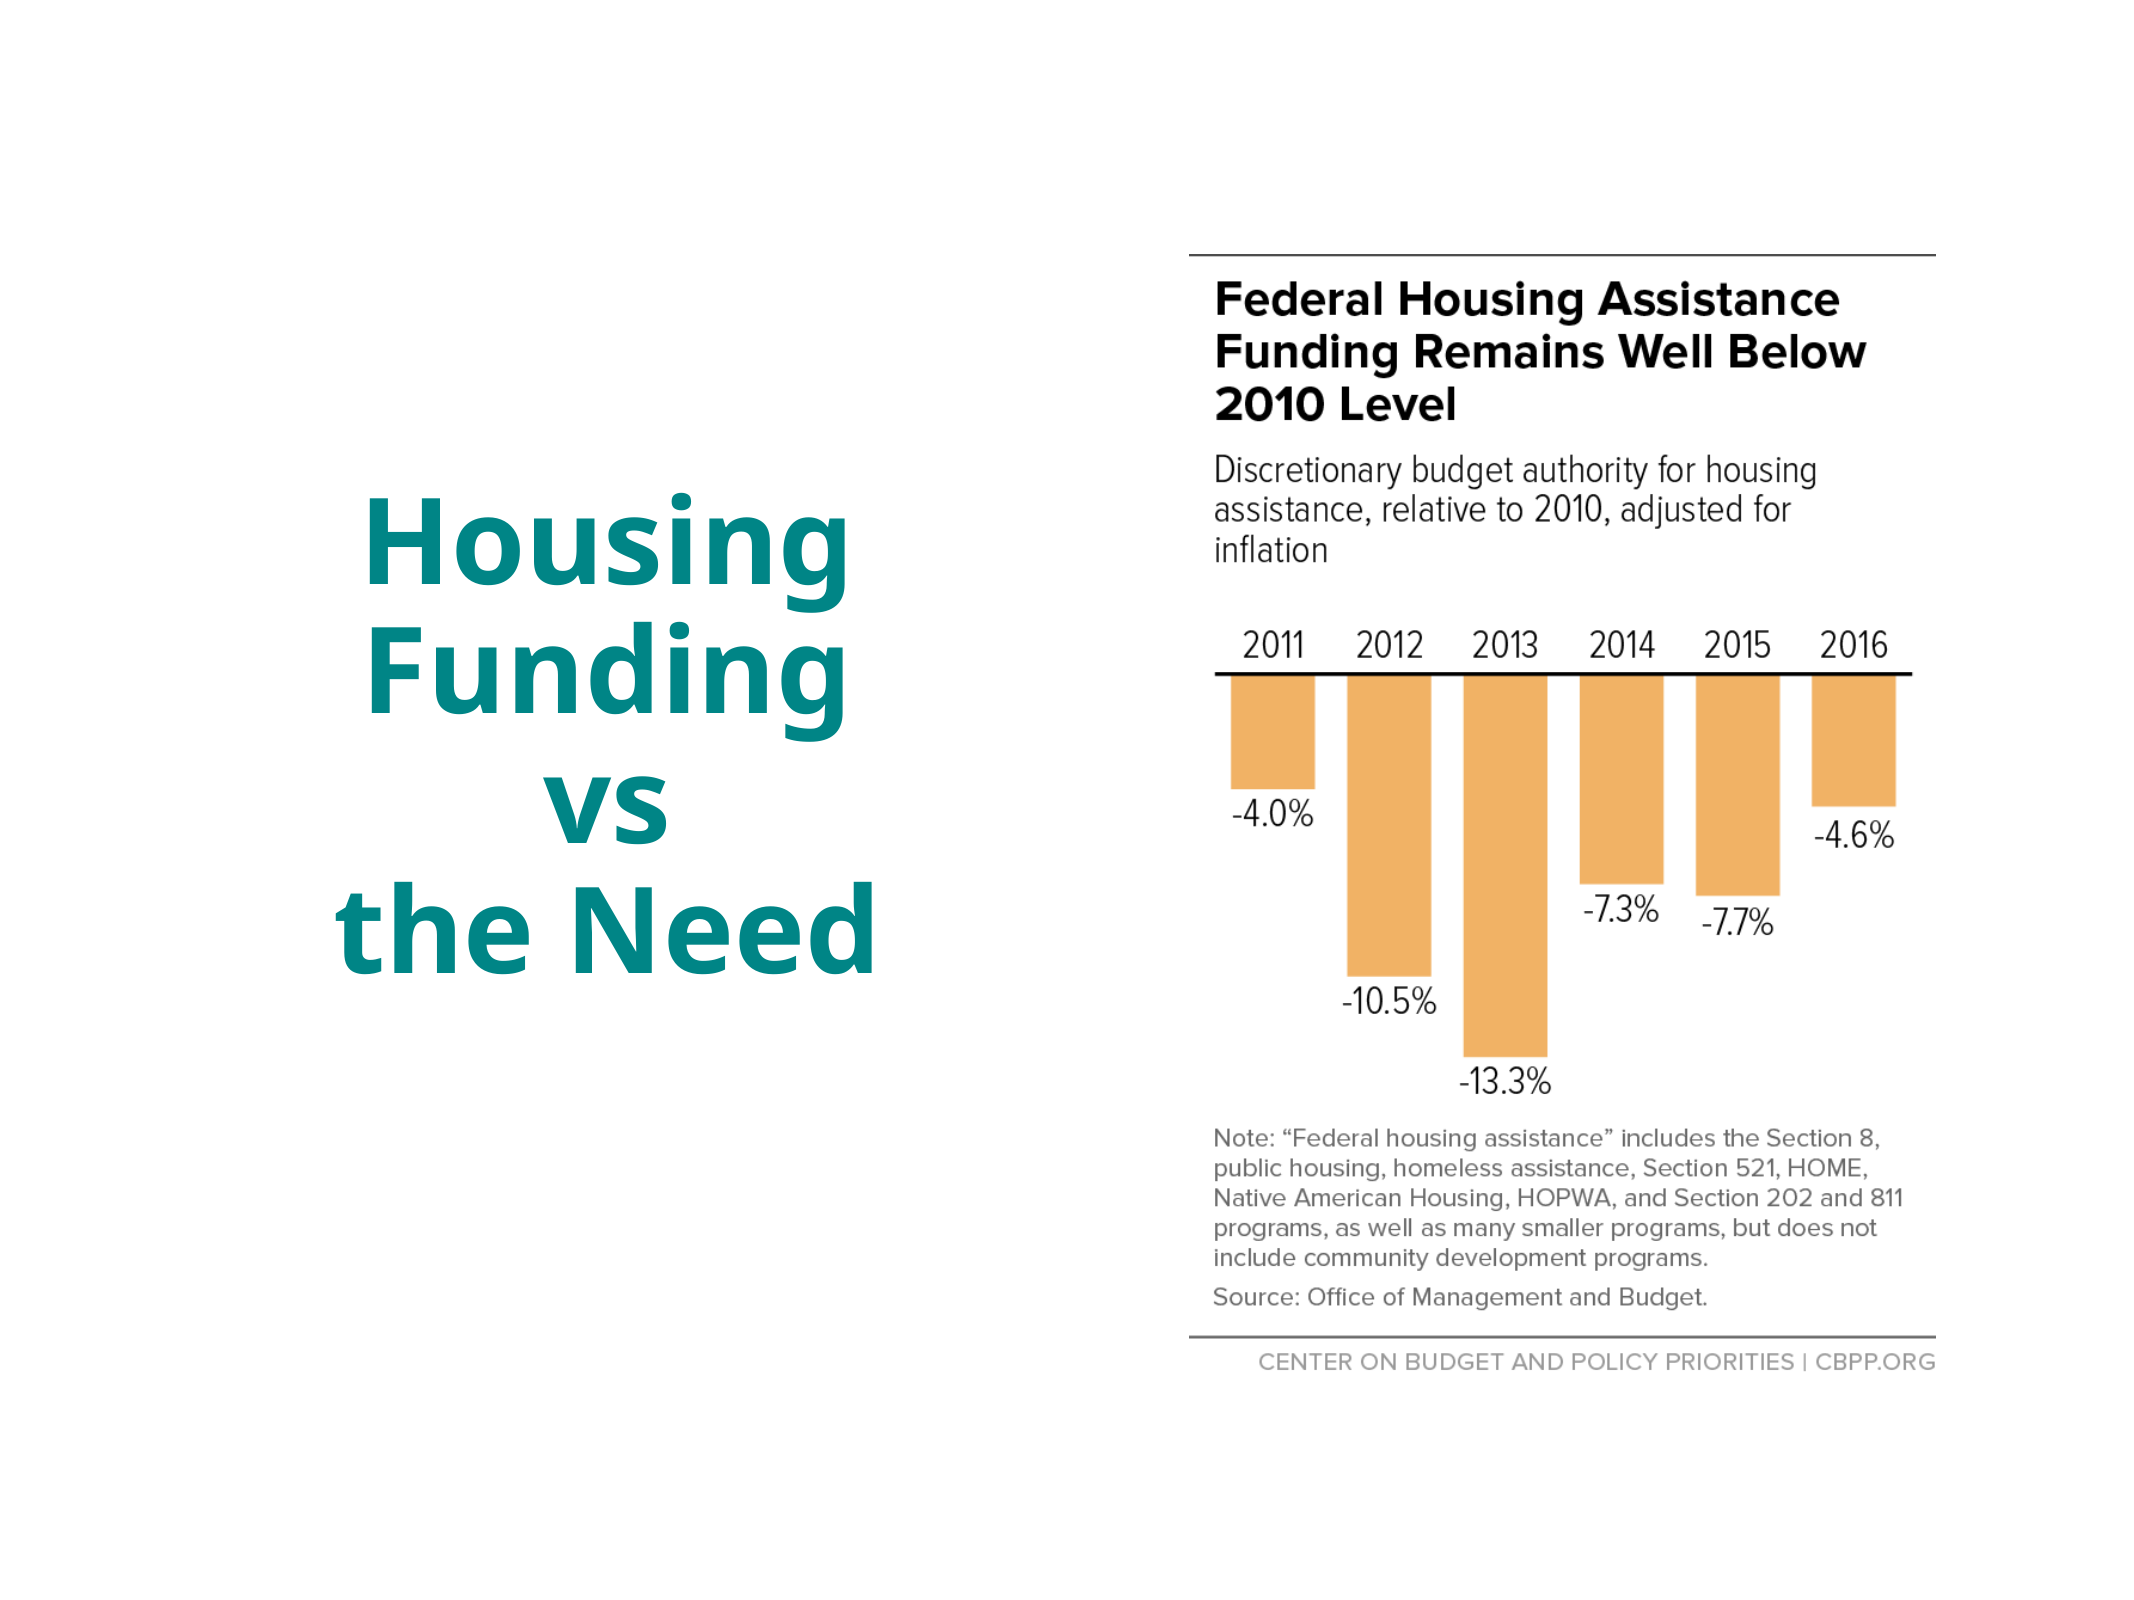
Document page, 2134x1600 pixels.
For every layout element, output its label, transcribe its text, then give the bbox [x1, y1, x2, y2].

title Housing Funding vs the Need [130, 623, 1085, 856]
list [1189, 254, 1936, 1382]
